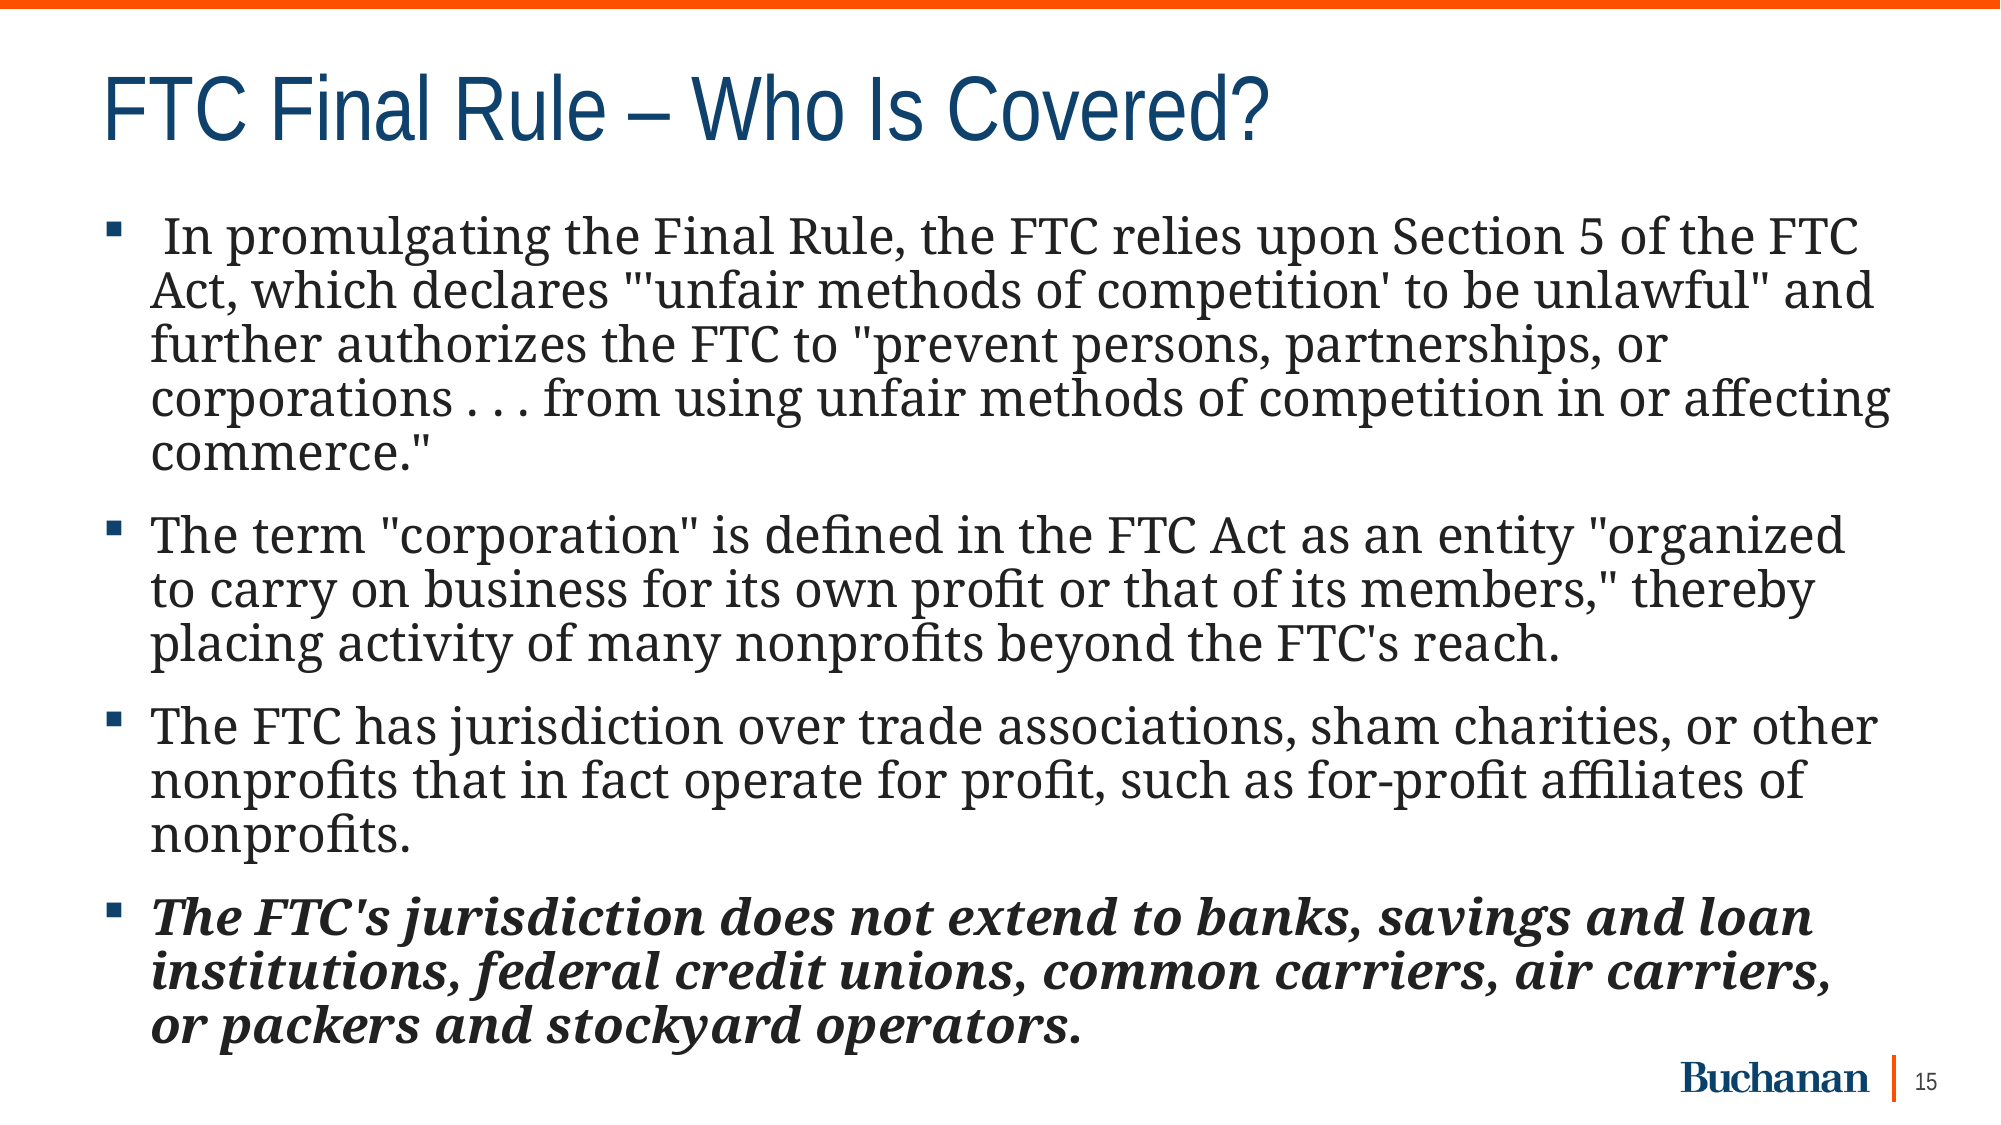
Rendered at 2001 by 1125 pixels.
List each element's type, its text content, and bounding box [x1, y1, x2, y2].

slide_number 15 [1914, 1057, 1985, 1104]
picture [1672, 1057, 1878, 1099]
title FTC Final Rule – Who Is Covered? [102, 39, 1903, 182]
list In promulgating the Final Rule, the FTC relies upon Section 5 of the FTC Act, which declares "'unfair methods of competition' to be unlawful" and further authorizes the FTC to "prevent persons, partnerships, or corporations . . . from using unfair methods of competition in or affecting commerce." The term "corporation" is defined in the FTC Act as an entity "organized to carry on business for its own profit or that of its members," thereby placing activity of many nonprofits beyond the FTC's reach. The FTC has jurisdiction over trade associations, sham charities, or other nonprofits that in fact operate for profit, such as for-profit affiliates of nonprofits. The FTC's jurisdiction does not extend to banks, savings and loan institutions, federal credit unions, common carriers, air carriers, or packers and stockyard operators. [102, 211, 1903, 961]
